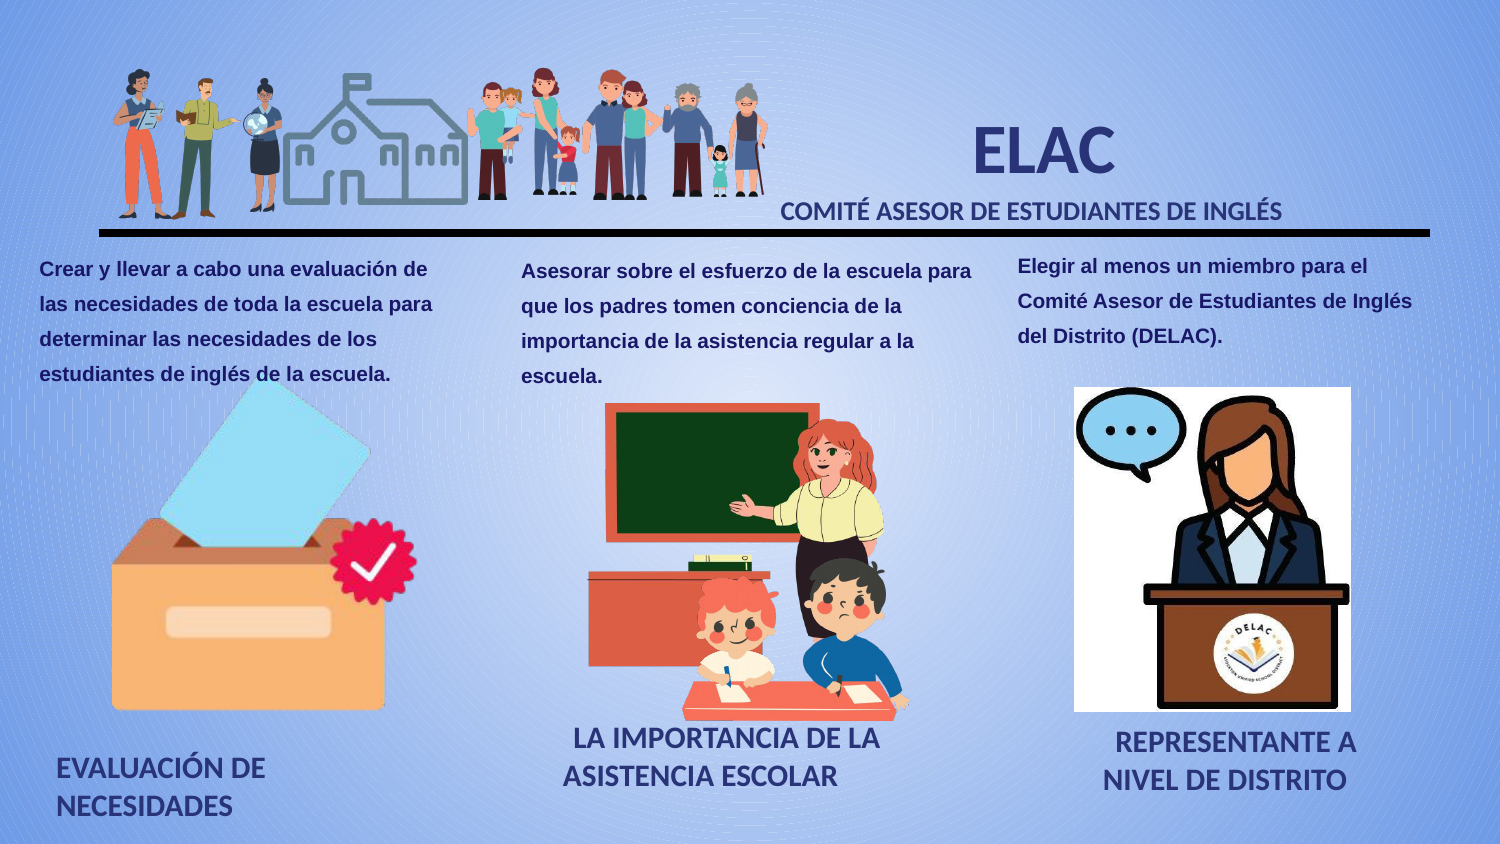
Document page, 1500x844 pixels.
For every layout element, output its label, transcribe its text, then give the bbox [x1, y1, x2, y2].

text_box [587, 403, 911, 721]
text_box LA IMPORTANCIA DE LA ASISTENCIA ESCOLAR [560, 716, 968, 830]
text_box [171, 77, 282, 220]
text_box ELAC COMITÉ ASESOR DE ESTUDIANTES DE INGLÉS [778, 84, 1423, 259]
picture [1074, 387, 1351, 713]
picture [283, 73, 535, 206]
text_box REPRESENTANTE A NIVEL DE DISTRITO [1100, 720, 1387, 835]
picture [112, 69, 172, 219]
text_box Elegir al menos un miembro para el Comité Asesor de Estudiantes de Inglés del Distrito (DELAC). [1015, 241, 1439, 373]
text_box Asesorar sobre el esfuerzo de la escuela para que los padres tomen conciencia de la importancia de la asistencia regular a la escuela. [518, 246, 972, 413]
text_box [530, 66, 768, 200]
text_box EVALUACIÓN DE NECESIDADES [53, 746, 390, 844]
picture [112, 372, 418, 711]
text_box Crear y llevar a cabo una evaluación de las necesidades de toda la escuela para determinar las necesidades de los estudiantes de inglés de la escuela. [37, 244, 450, 411]
